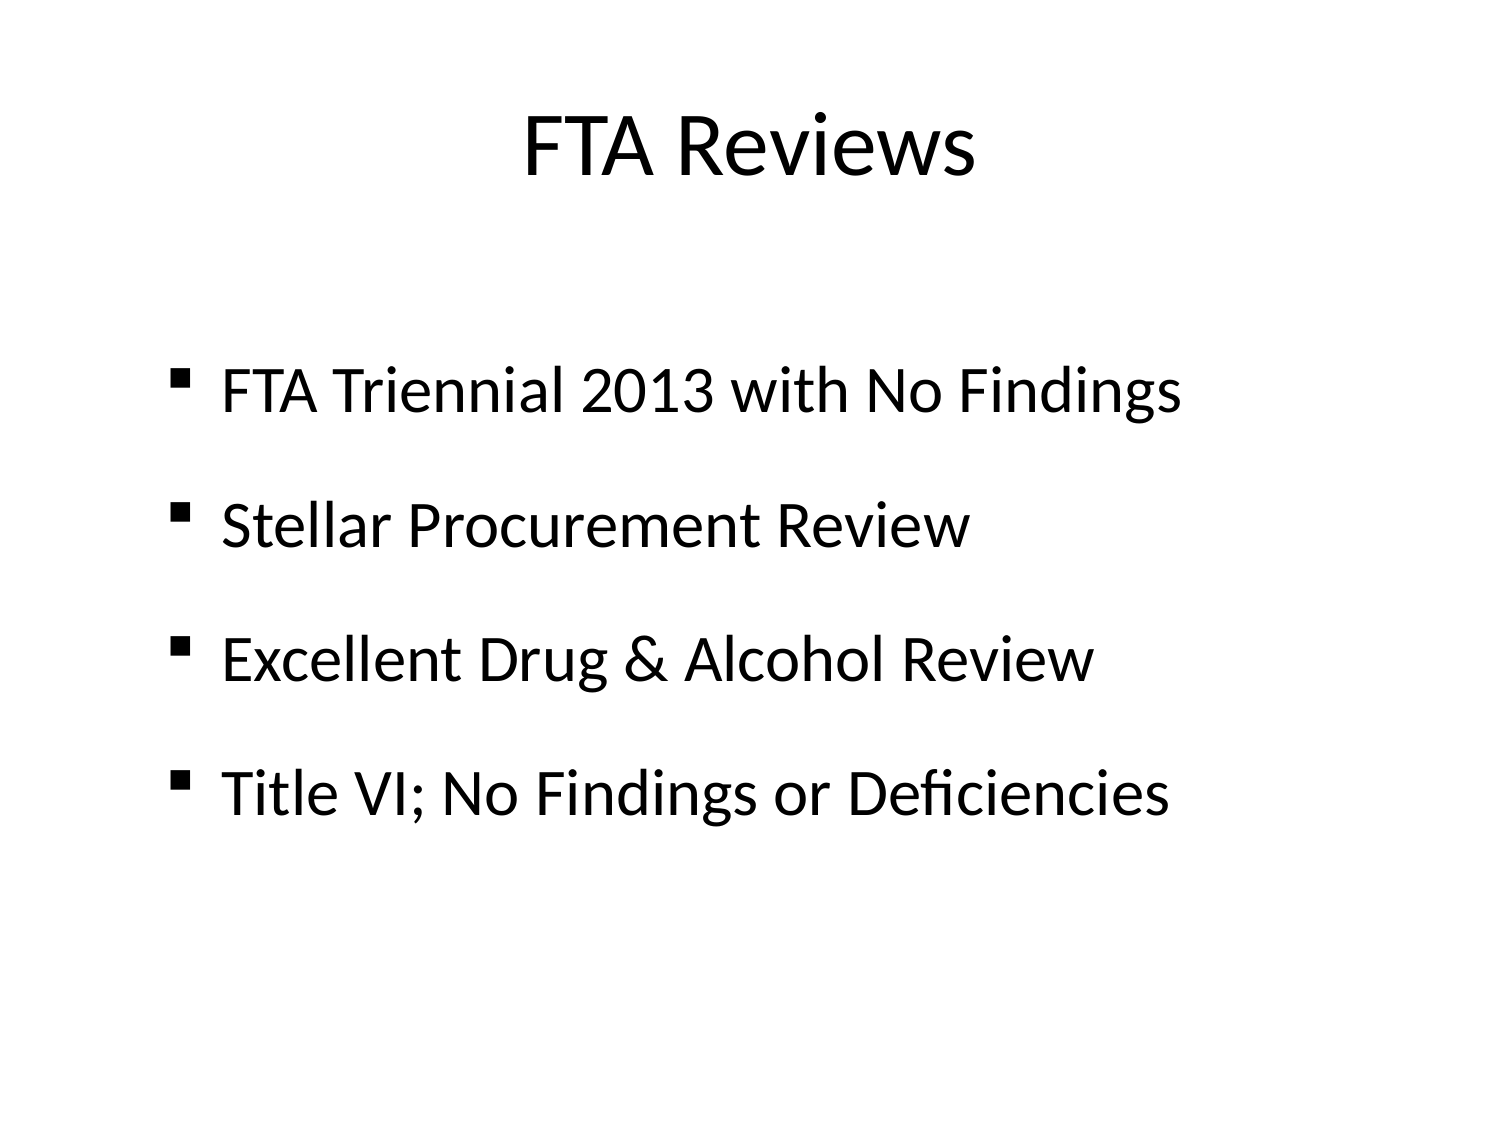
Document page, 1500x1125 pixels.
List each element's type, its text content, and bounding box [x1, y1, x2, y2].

list FTA Triennial 2013 with No Findings Stellar Procurement Review Excellent Drug & Alcohol Review Title VI; No Findings or Deficiencies [150, 338, 1500, 1068]
title FTA Reviews [75, 45, 1425, 233]
